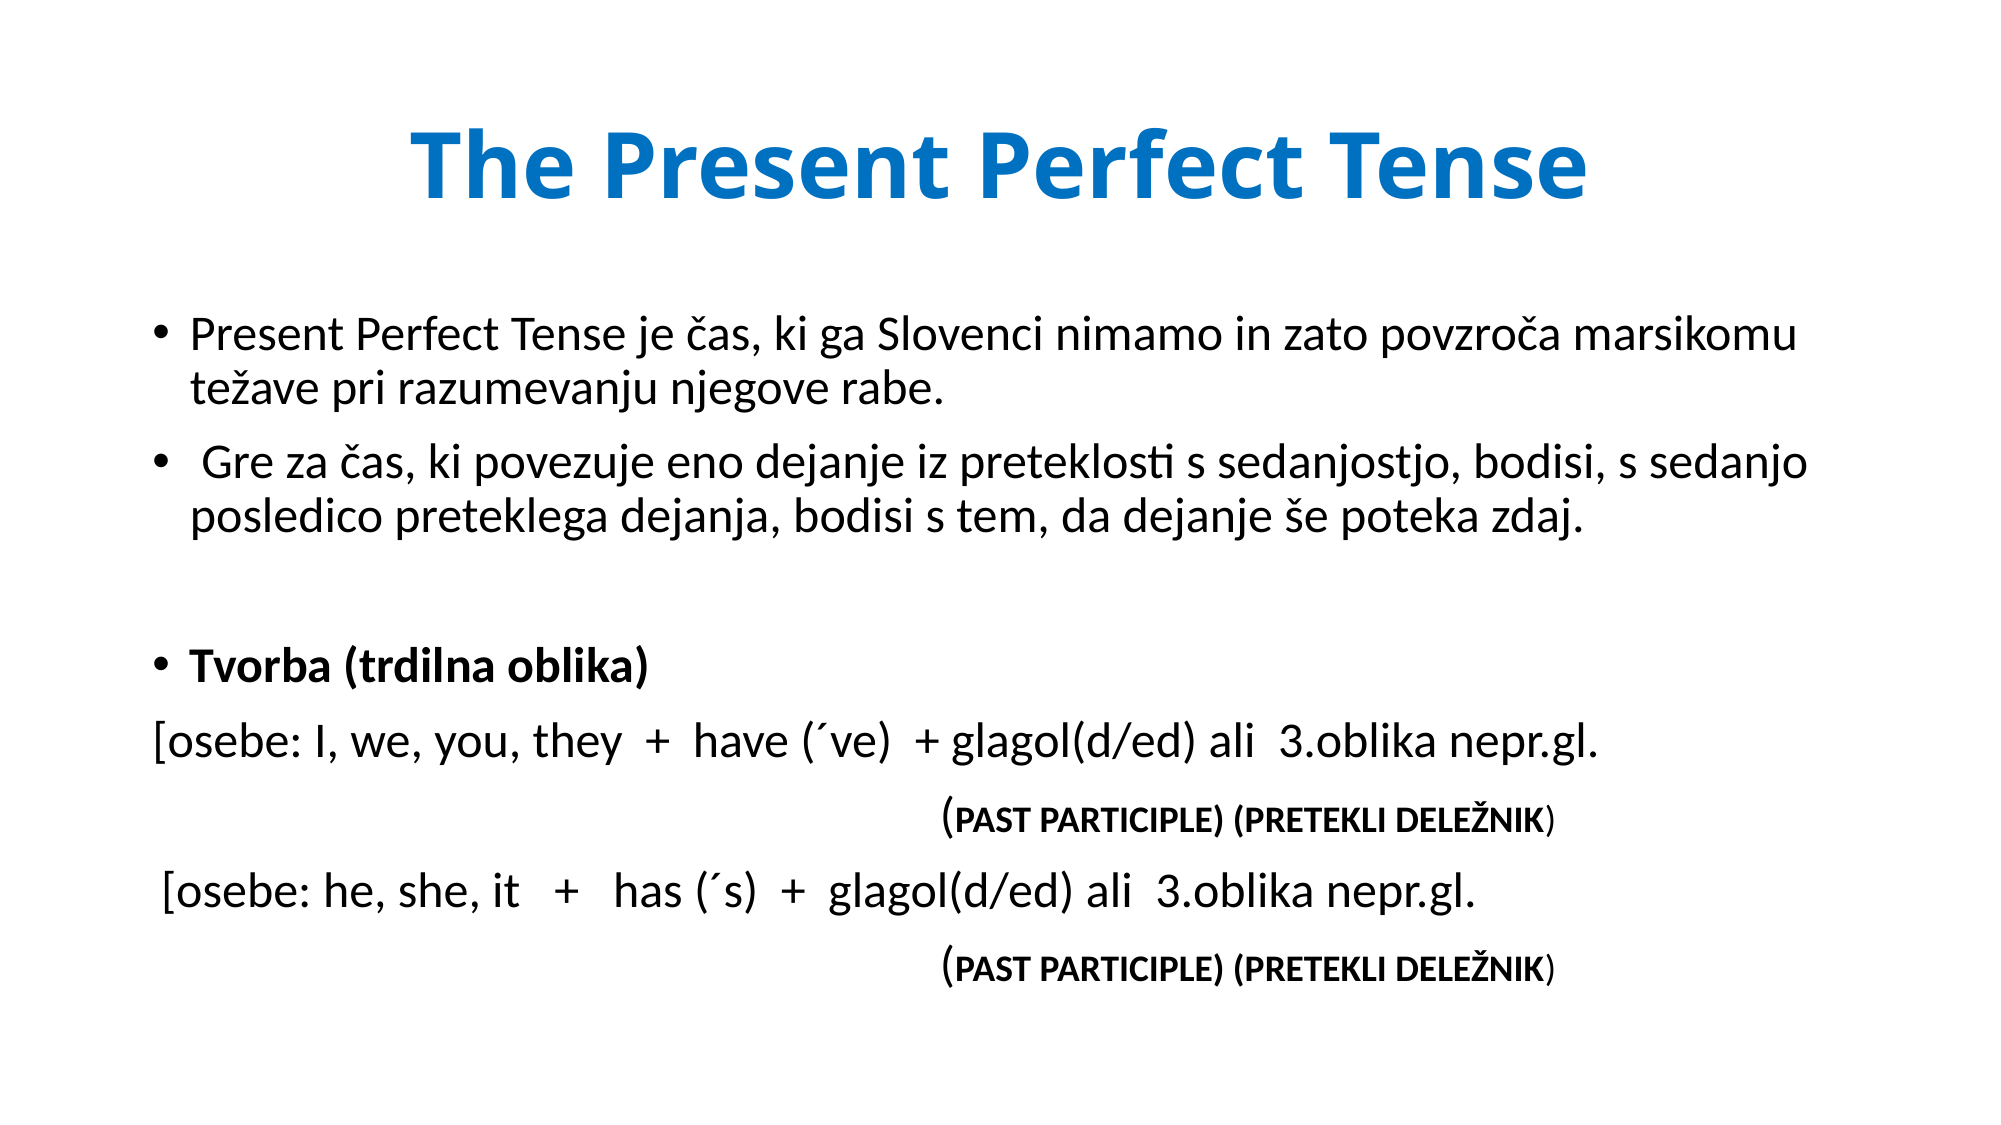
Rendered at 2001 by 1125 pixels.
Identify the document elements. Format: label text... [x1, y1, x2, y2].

list Present Perfect Tense je čas, ki ga Slovenci nimamo in zato povzroča marsikomu težave pri razumevanju njegove rabe. Gre za čas, ki povezuje eno dejanje iz preteklosti s sedanjostjo, bodisi, s sedanjo posledico preteklega dejanja, bodisi s tem, da dejanje še poteka zdaj. Tvorba (trdilna oblika) [osebe: I, we, you, they + have (´ve) + glagol(d/ed) ali 3.oblika nepr.gl. (PAST PARTICIPLE) (PRETEKLI DELEŽNIK) [osebe: he, she, it + has (´s) + glagol(d/ed) ali 3.oblika nepr.gl. (PAST PARTICIPLE) (PRETEKLI DELEŽNIK) [137, 299, 1863, 1076]
title The Present Perfect Tense [137, 59, 1863, 278]
